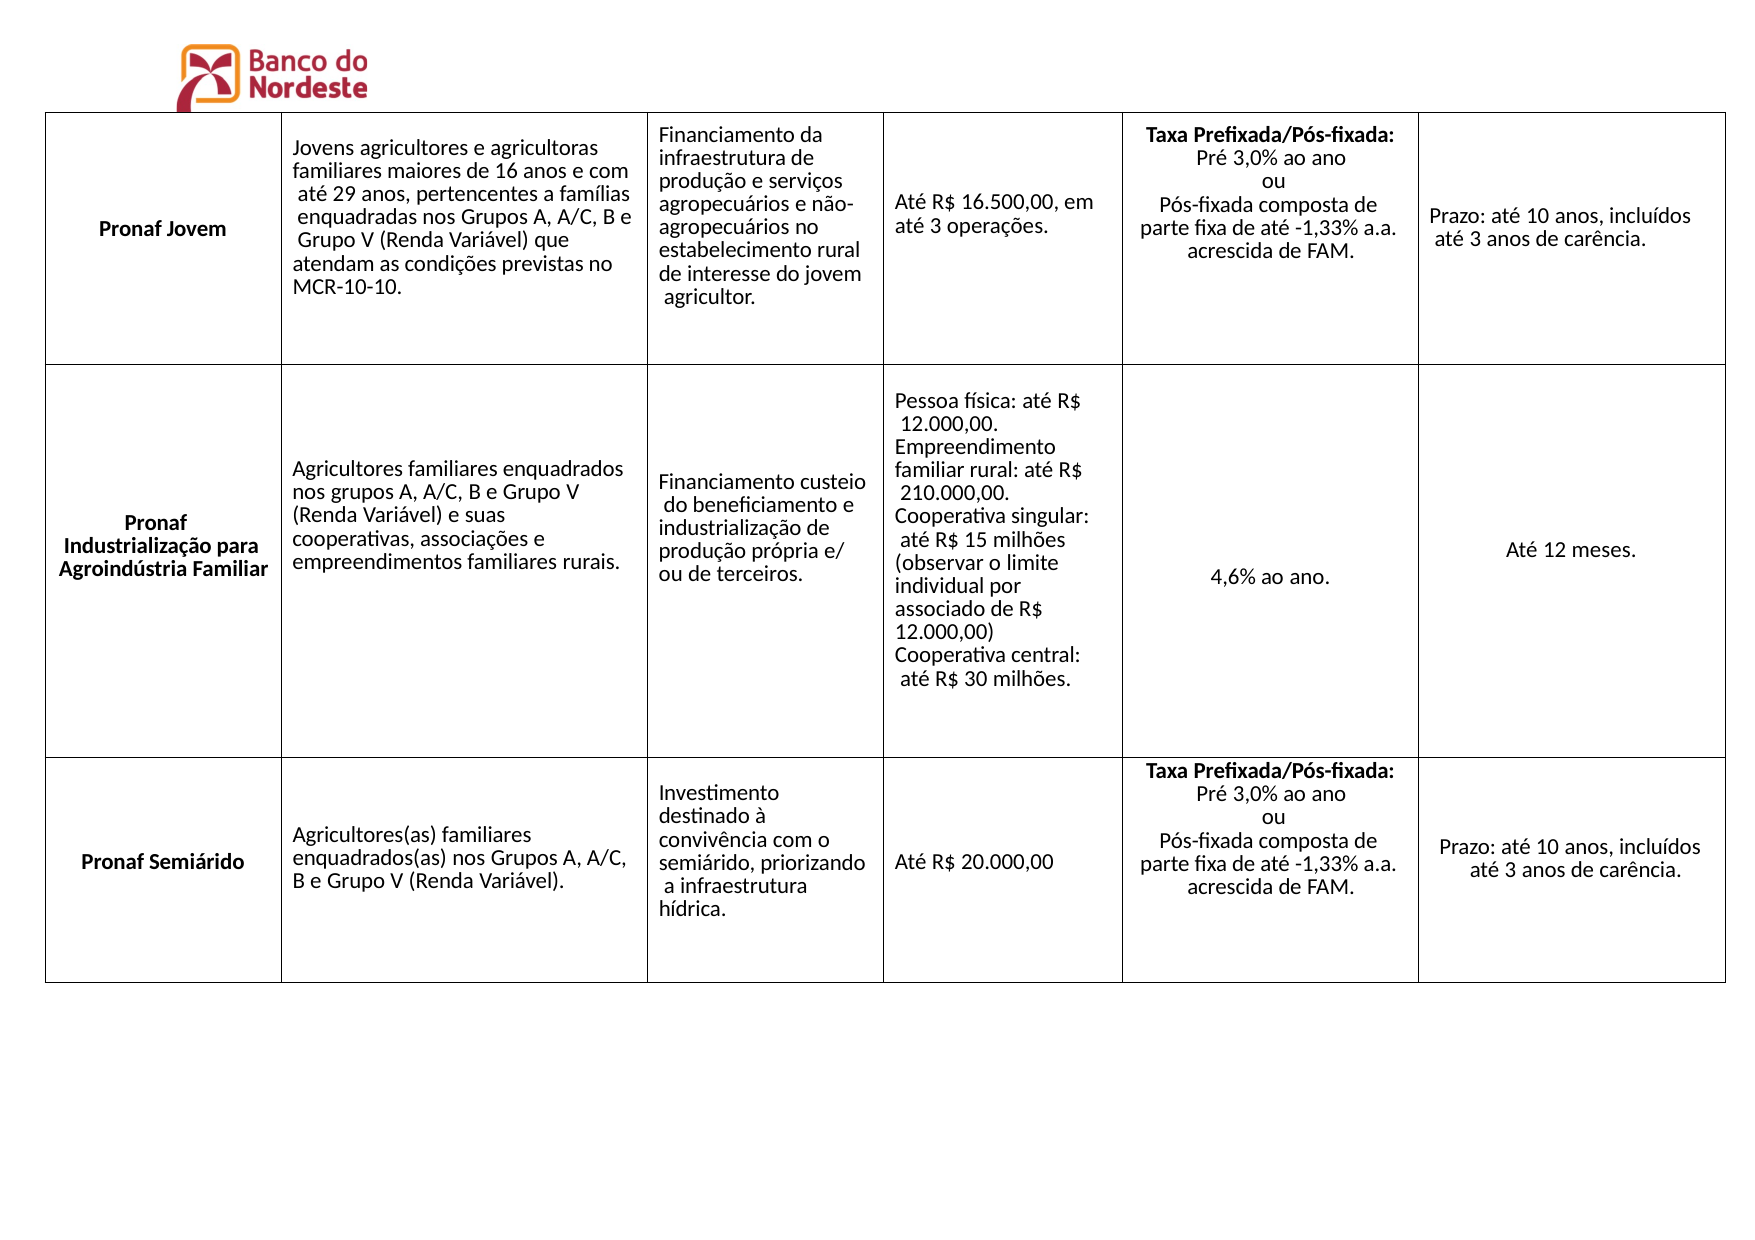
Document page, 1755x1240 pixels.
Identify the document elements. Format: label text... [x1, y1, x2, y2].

table_cell Agricultores familiares enquadrados nos grupos A, A/C, B e Grupo V (Renda Variável) e suas cooperativas, associações e empreendimentos familiares rurais. [282, 365, 647, 757]
table_cell Até 12 meses. [1419, 365, 1725, 757]
table_header Taxa Prefixada/Pós-fixada: Pré 3,0% ao ano ou Pós-fixada composta de parte fixa de até -1,33% a.a. acrescida de FAM. [1123, 113, 1418, 364]
table_cell Pessoa física: até R$ 12.000,00. Empreendimento familiar rural: até R$ 210.000,00. Cooperativa singular: até R$ 15 milhões (observar o limite individual por associado de R$ 12.000,00) Cooperativa central: até R$ 30 milhões. [884, 365, 1122, 757]
picture [176, 44, 368, 112]
table_cell Pronaf Semiárido [46, 758, 281, 982]
table_cell Financiamento custeio do beneficiamento e industrialização de produção própria e/ ou de terceiros. [648, 365, 883, 757]
table_header Prazo: até 10 anos, incluídos até 3 anos de carência. [1419, 113, 1725, 364]
table_cell Agricultores(as) familiares enquadrados(as) nos Grupos A, A/C, B e Grupo V (Renda Variável). [282, 758, 647, 982]
table_cell 4,6% ao ano. [1123, 365, 1418, 757]
table_cell Pronaf Industrialização para Agroindústria Familiar [46, 365, 281, 757]
table_header Jovens agricultores e agricultoras familiares maiores de 16 anos e com até 29 anos, pertencentes a famílias enquadradas nos Grupos A, A/C, B e Grupo V (Renda Variável) que atendam as condições previstas no MCR-10-10. [282, 113, 647, 364]
table_cell Prazo: até 10 anos, incluídos até 3 anos de carência. [1419, 758, 1725, 982]
table_header Pronaf Jovem [46, 113, 281, 364]
table_header Financiamento da infraestrutura de produção e serviços agropecuários e não- agropecuários no estabelecimento rural de interesse do jovem agricultor. [648, 113, 883, 364]
table_cell Até R$ 20.000,00 [884, 758, 1122, 982]
table_cell Taxa Prefixada/Pós-fixada: Pré 3,0% ao ano ou Pós-fixada composta de parte fixa de até -1,33% a.a. acrescida de FAM. [1123, 758, 1418, 982]
table_cell Investimento destinado à convivência com o semiárido, priorizando a infraestrutura hídrica. [648, 758, 883, 982]
table_header Até R$ 16.500,00, em até 3 operações. [884, 113, 1122, 364]
